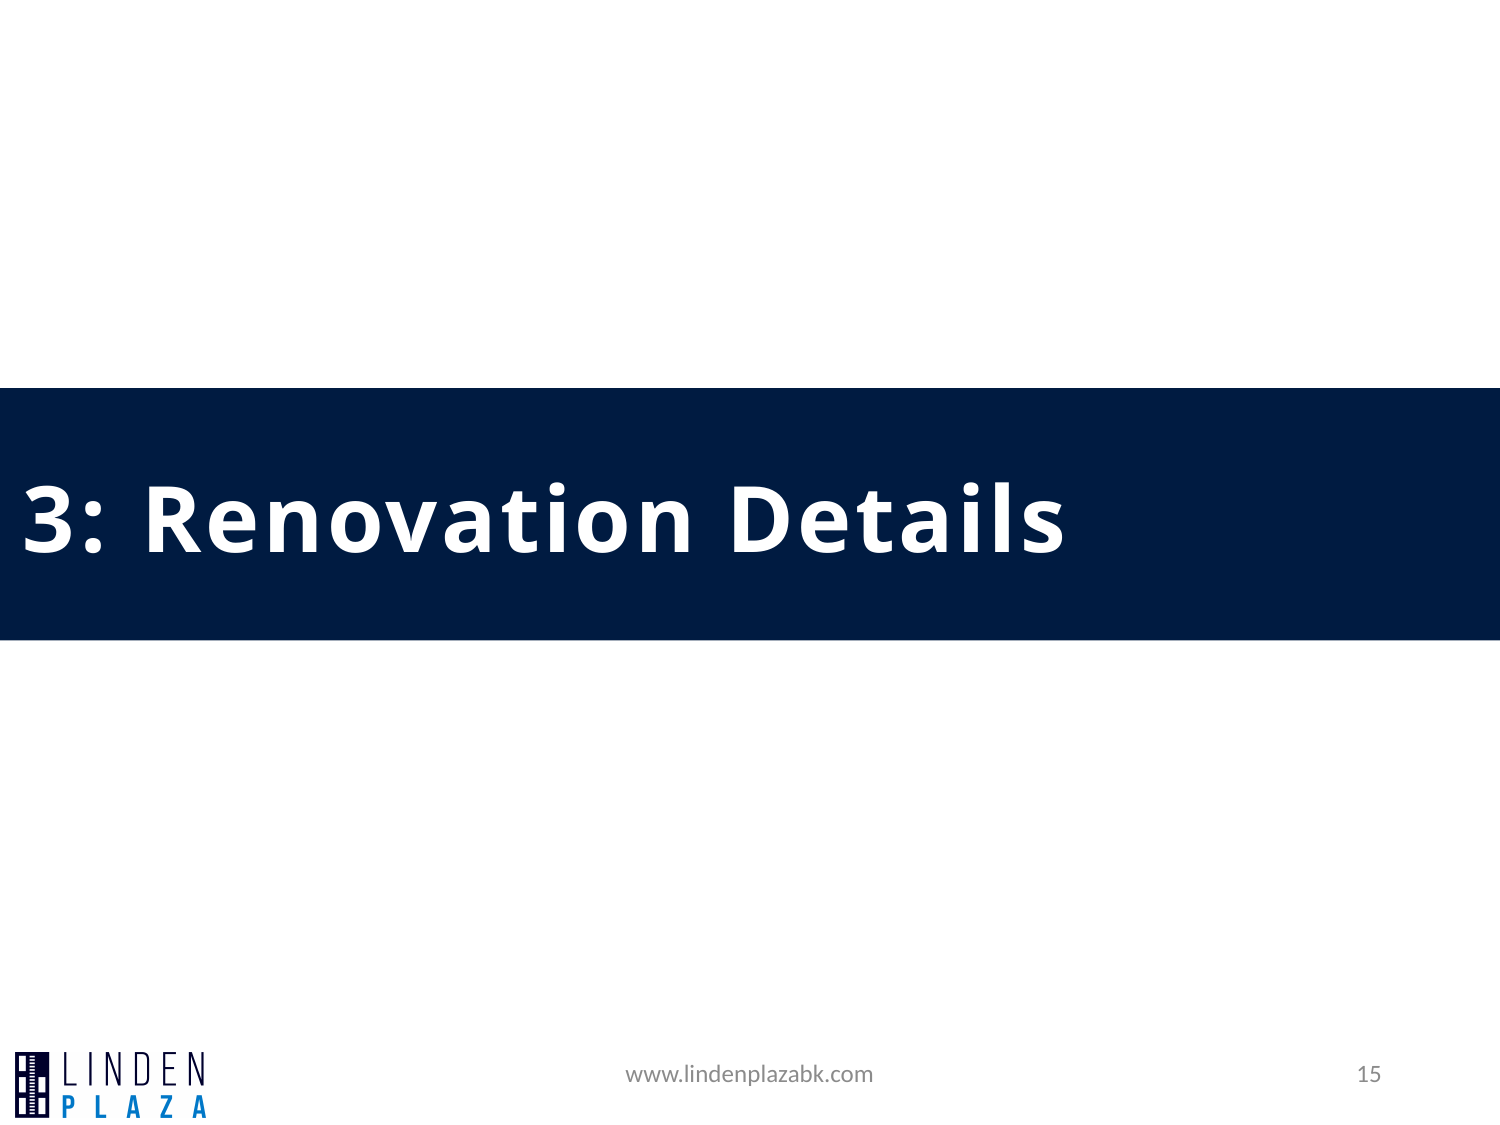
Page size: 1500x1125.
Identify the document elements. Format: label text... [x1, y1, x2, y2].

footer www.lindenplazabk.com [496, 1042, 1004, 1103]
slide_number 15 [1059, 1042, 1397, 1103]
picture [15, 1052, 206, 1118]
title 3: Renovation Details [20, 419, 1500, 610]
text_box [0, 388, 1500, 641]
